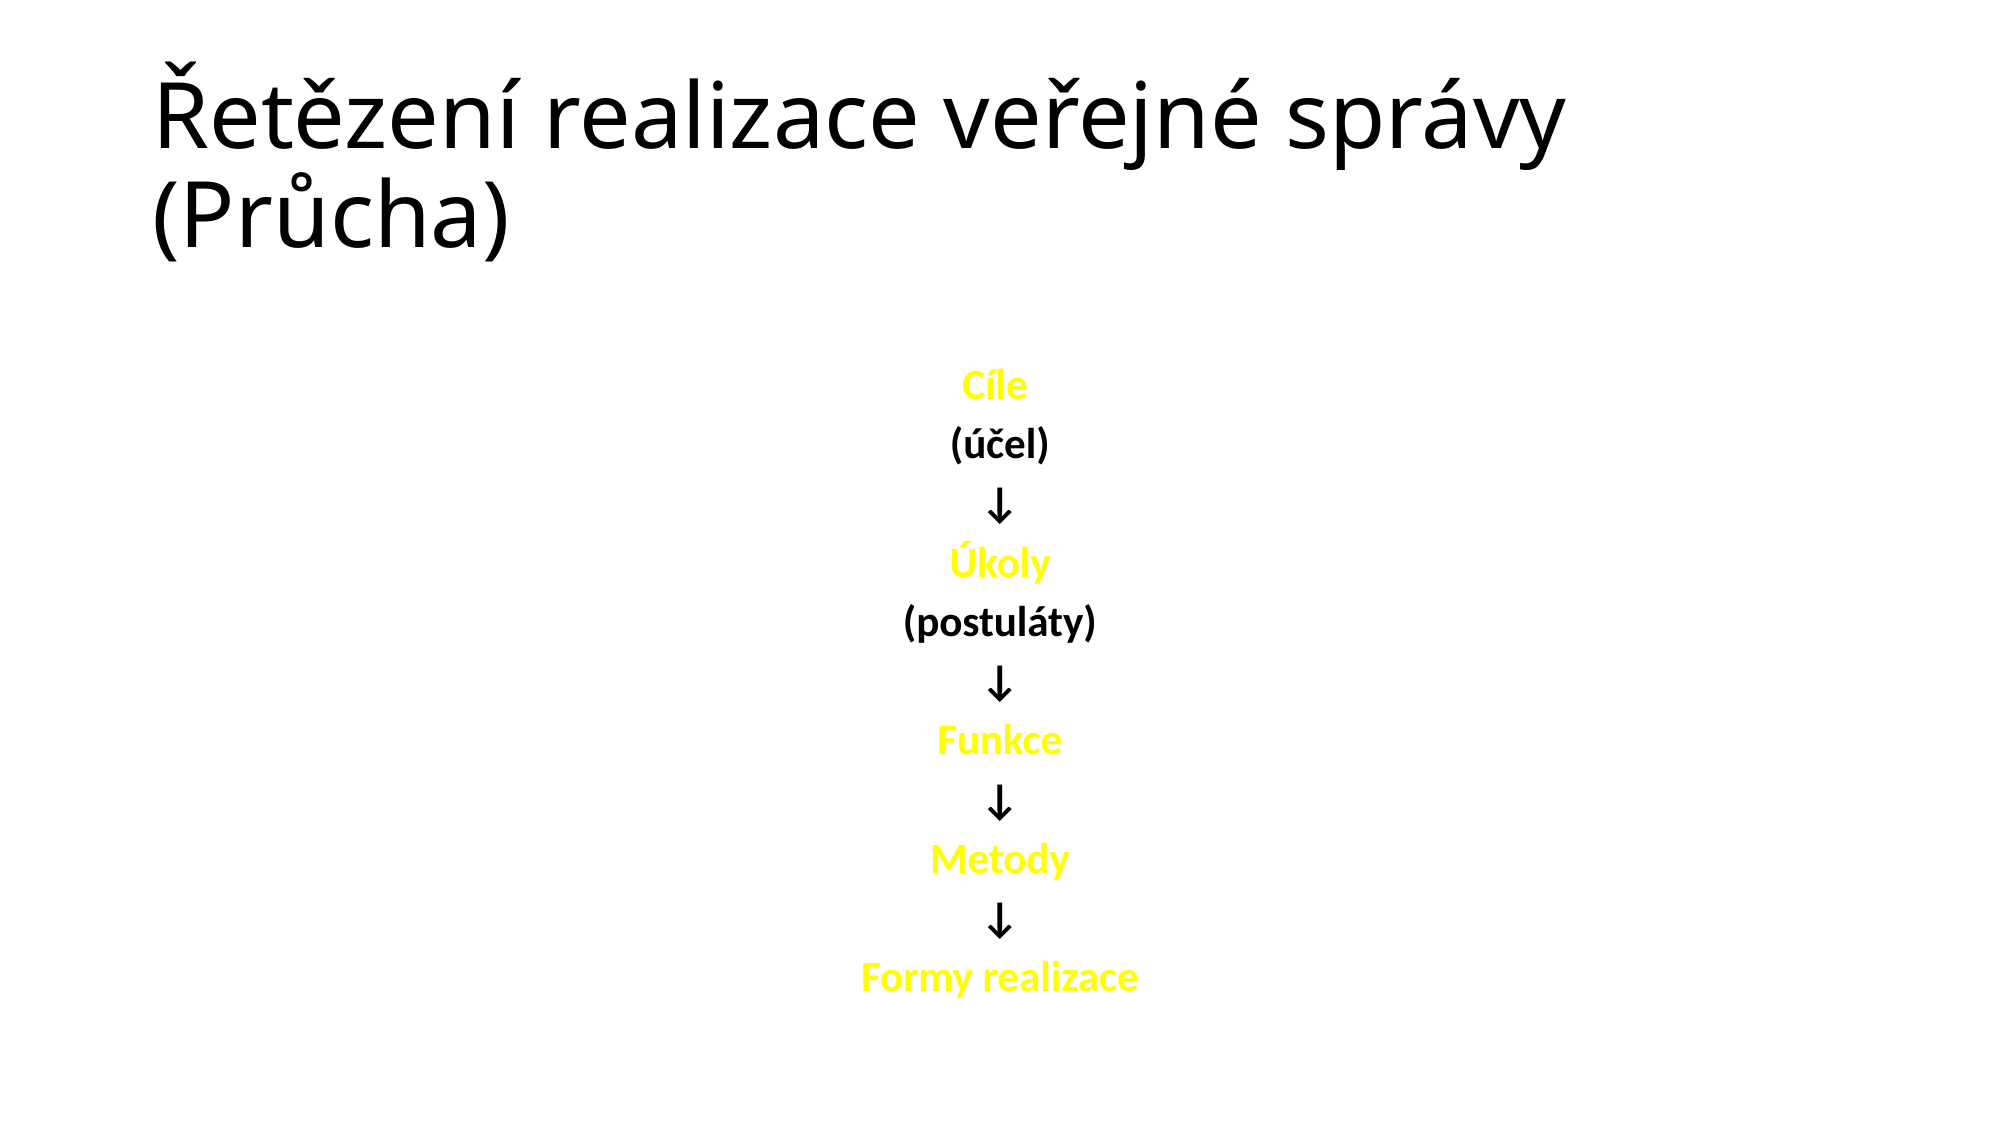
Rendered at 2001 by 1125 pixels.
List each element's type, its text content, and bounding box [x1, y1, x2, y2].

list Cíle (účel) ↓ Úkoly (postuláty) ↓ Funkce ↓ Metody ↓ Formy realizace [137, 299, 1863, 1014]
title Řetězení realizace veřejné správy (Průcha) [137, 59, 1863, 278]
